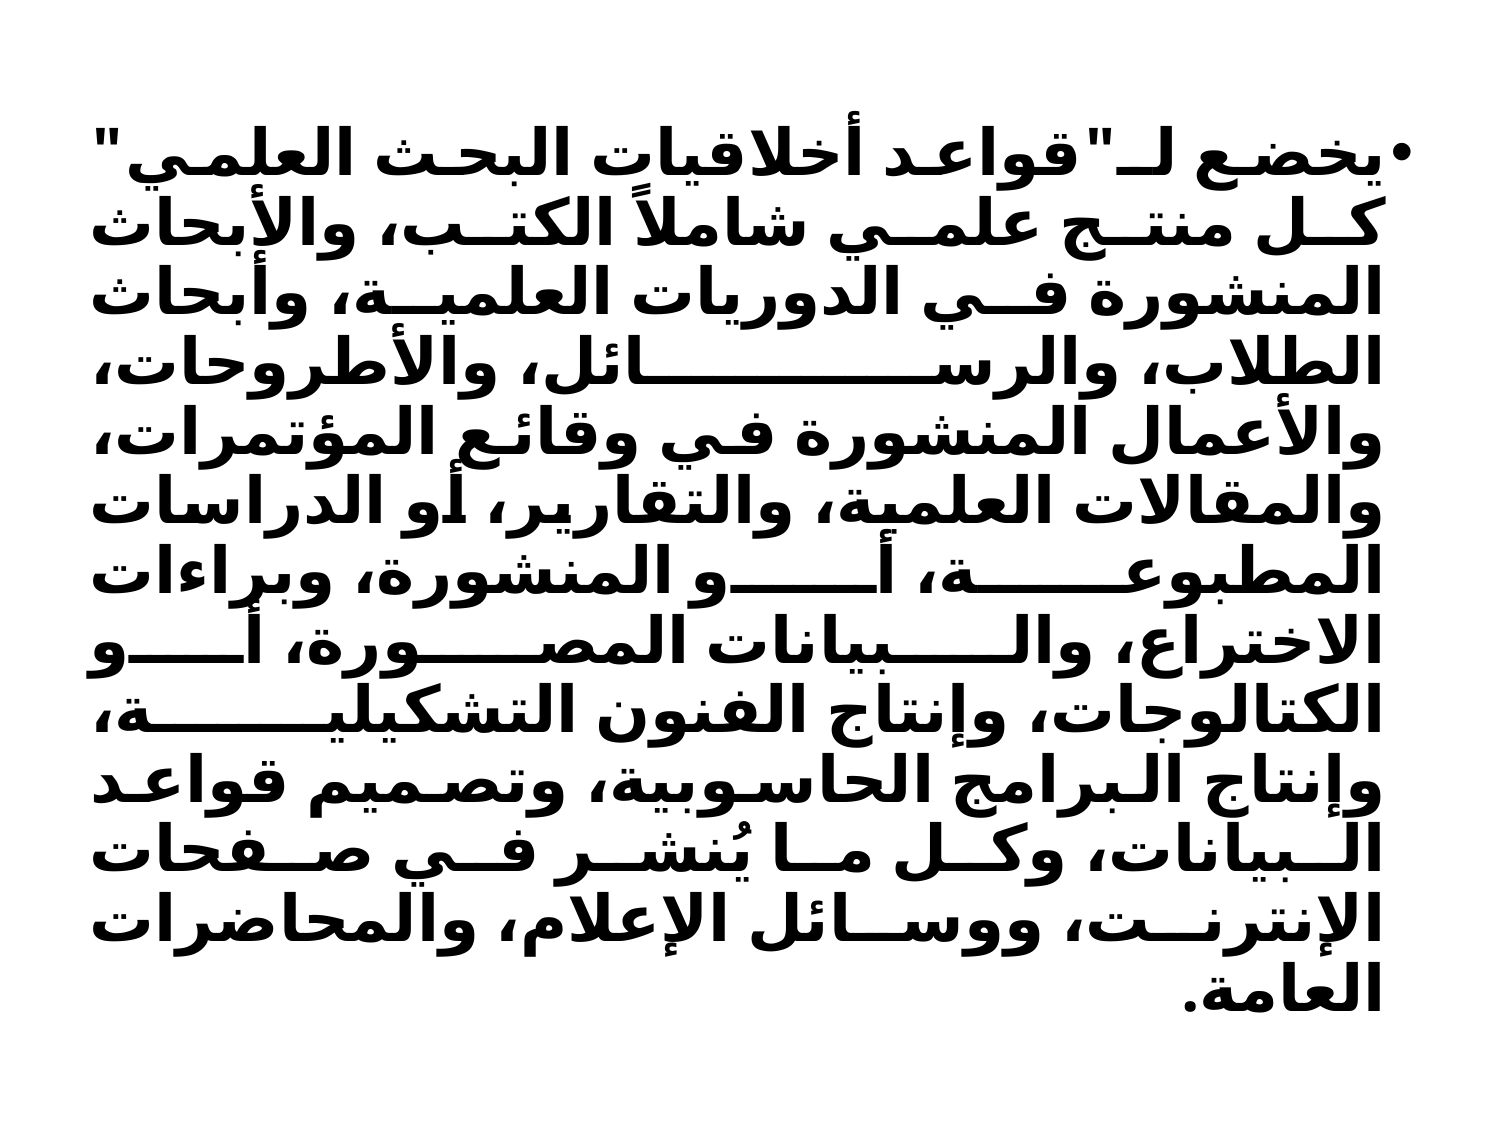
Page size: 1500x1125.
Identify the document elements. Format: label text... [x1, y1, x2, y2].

list يخضع لـ"قواعد أخلاقيات البحث العلمي" كل منتج علمي شاملاً الكتب، والأبحاث المنشورة في الدوريات العلمية، وأبحاث الطلاب، والرسائل، والأطروحات، والأعمال المنشورة في وقائع المؤتمرات، والمقالات العلمية، والتقارير، أو الدراسات المطبوعة، أو المنشورة، وبراءات الاختراع، والبيانات المصورة، أو الكتالوجات، وإنتاج الفنون التشكيلية، وإنتاج البرامج الحاسوبية، وتصميم قواعد البيانات، وكل ما يُنشر في صفحات الإنترنت، ووسائل الإعلام، والمحاضرات العامة. [75, 112, 1425, 1038]
